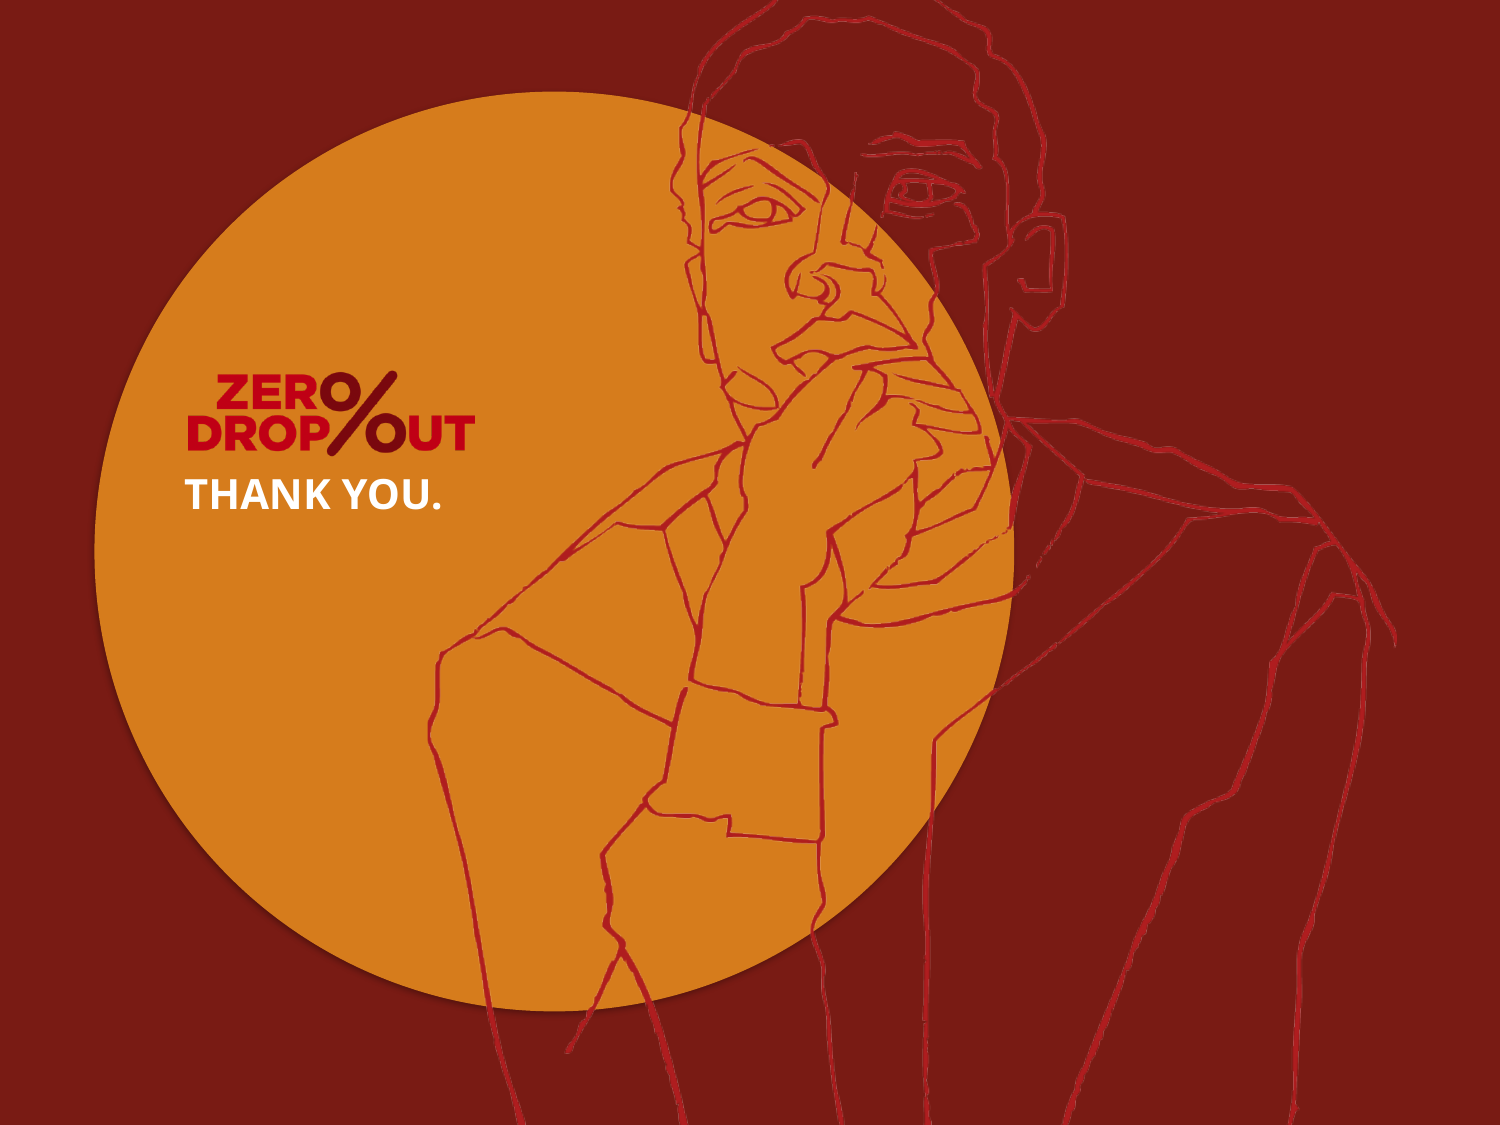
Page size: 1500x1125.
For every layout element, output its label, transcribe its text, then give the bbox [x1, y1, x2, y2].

text_box [93, 110, 422, 993]
text_box THANK YOU. [169, 470, 422, 525]
picture [188, 0, 1398, 1125]
